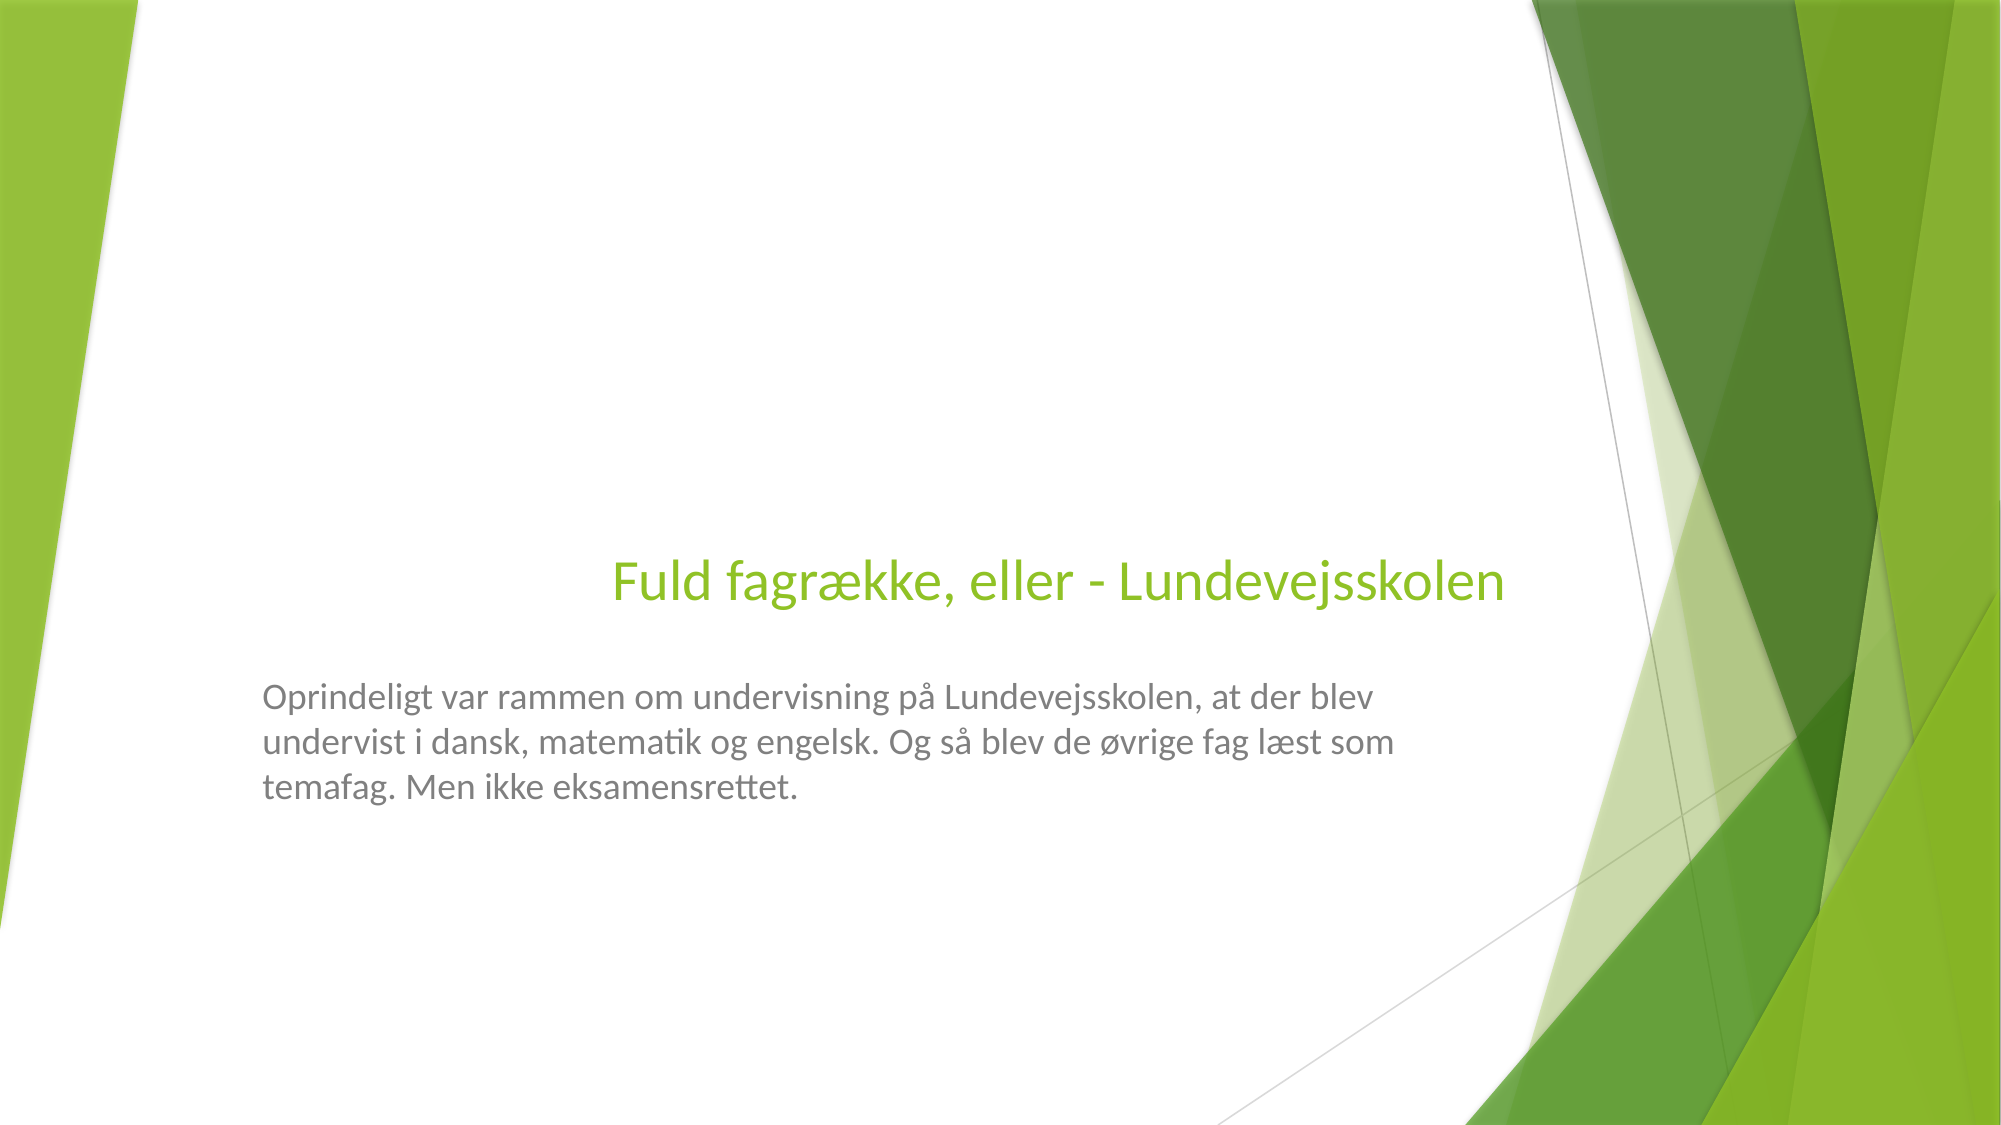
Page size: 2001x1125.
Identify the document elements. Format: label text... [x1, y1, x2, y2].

subtitle Oprindeligt var rammen om undervisning på Lundevejsskolen, at der blev undervist i dansk, matematik og engelsk. Og så blev de øvrige fag læst som temafag. Men ikke eksamensrettet. [247, 664, 1522, 845]
title Fuld fagrække, eller - Lundevejsskolen [247, 394, 1522, 664]
